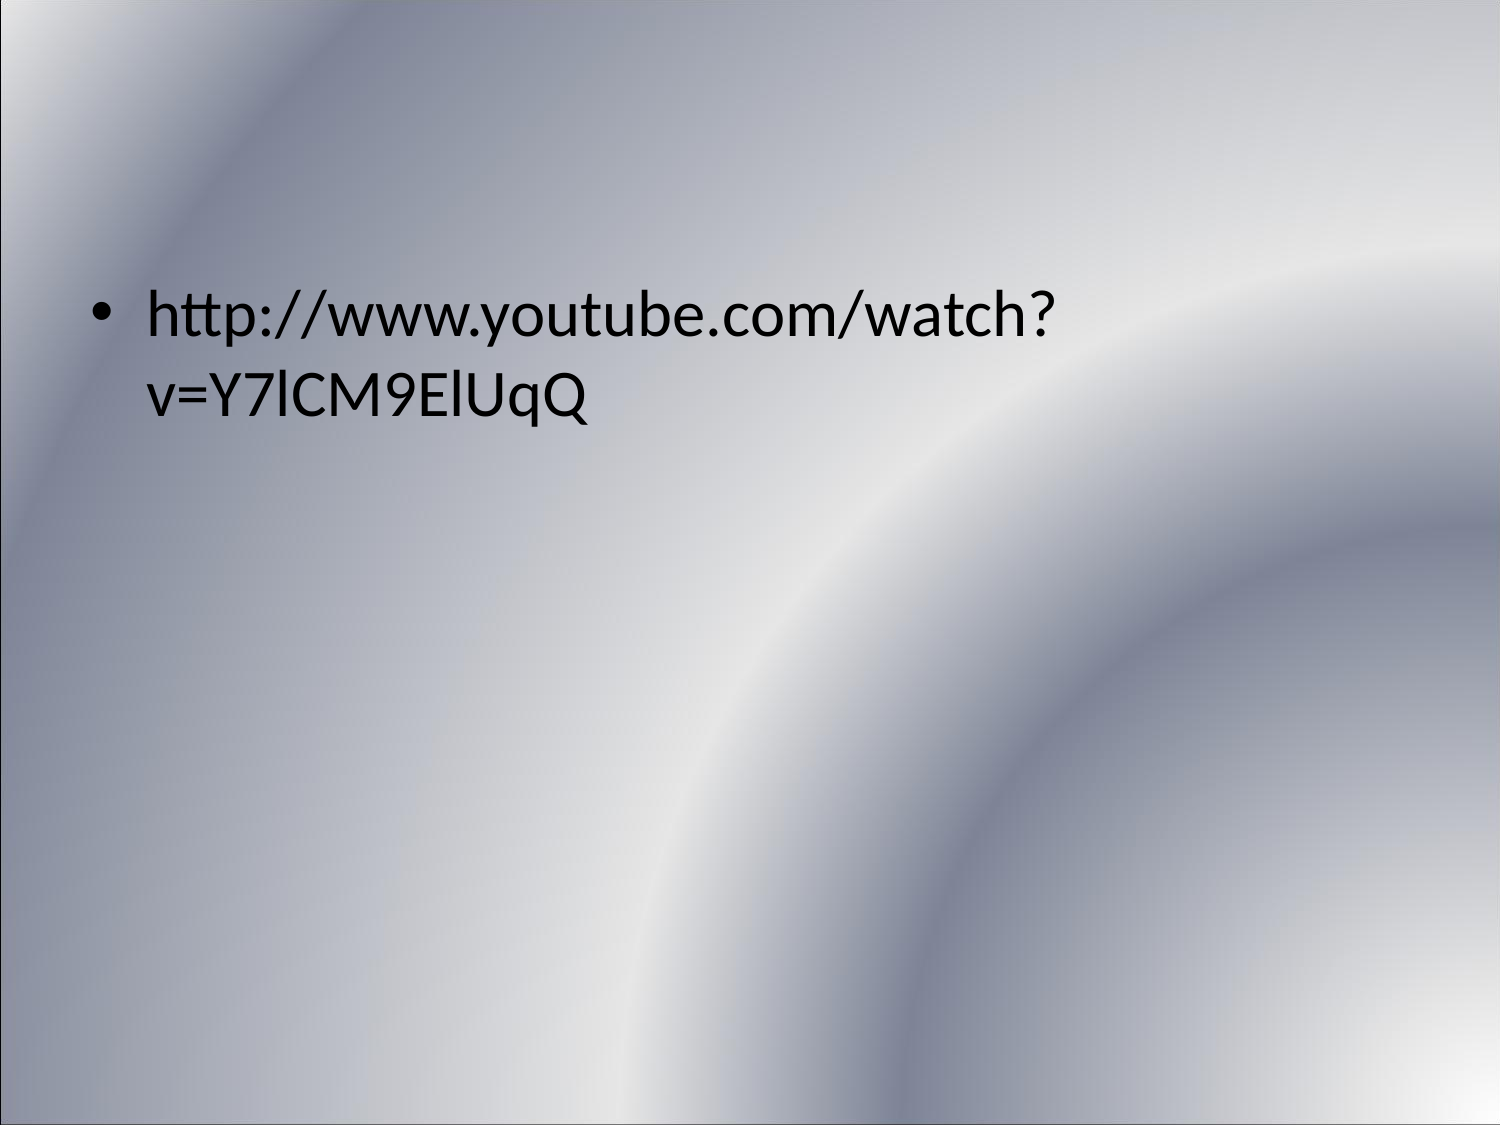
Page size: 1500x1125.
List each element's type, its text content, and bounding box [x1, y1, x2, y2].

list http://www.youtube.com/watch?v=Y7lCM9ElUqQ [75, 262, 1425, 1005]
picture [0, 0, 1500, 1125]
